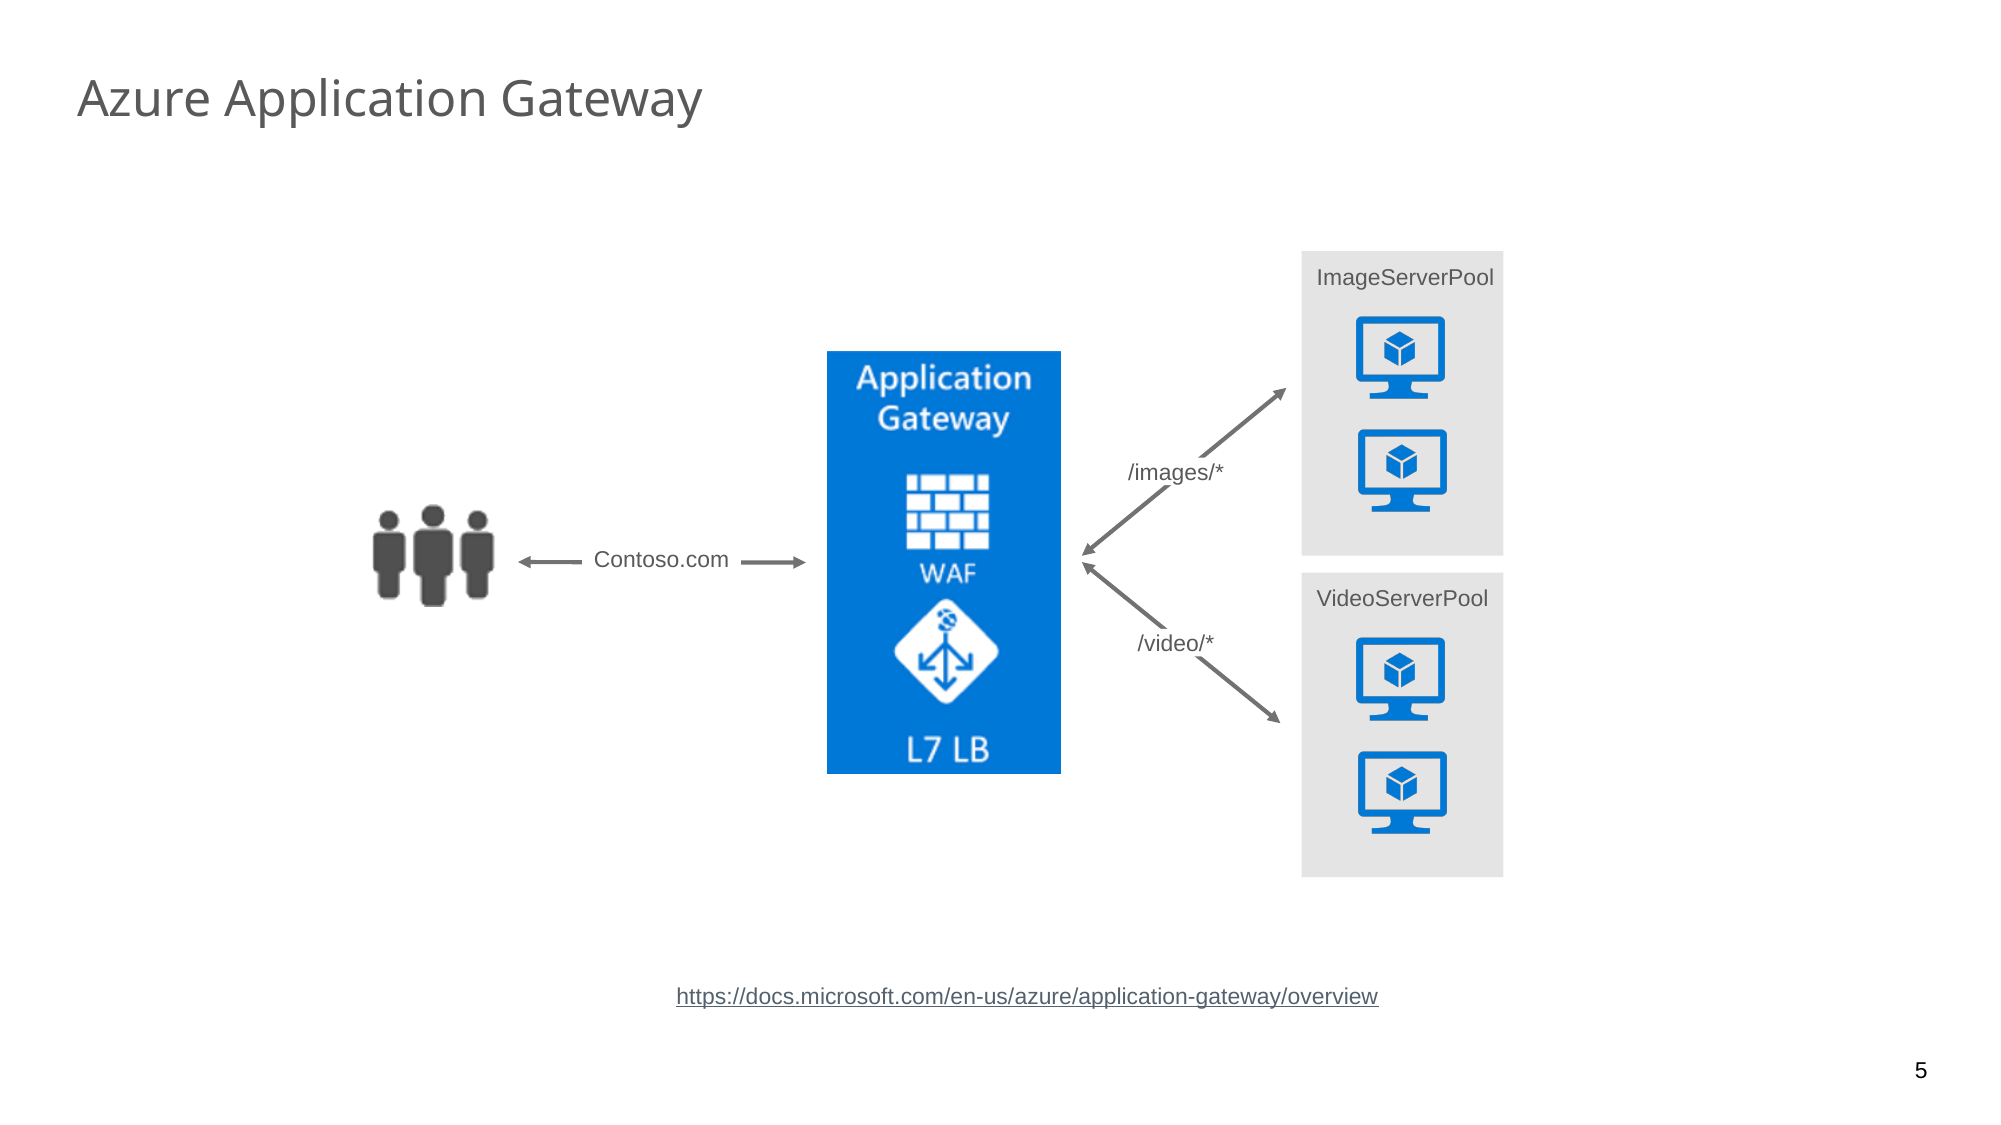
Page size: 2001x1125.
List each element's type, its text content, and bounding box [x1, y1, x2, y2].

picture [372, 504, 497, 607]
text_box 5 [1899, 1048, 1967, 1109]
text_box https://docs.microsoft.com/en-us/azure/application-gateway/overview [661, 974, 1662, 1045]
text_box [1081, 387, 1287, 556]
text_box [1301, 572, 1519, 878]
text_box Contoso.com [582, 544, 741, 560]
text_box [1081, 561, 1281, 724]
picture [827, 351, 1061, 774]
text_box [1301, 250, 1519, 556]
title Azure Application Gateway [77, 66, 1923, 121]
